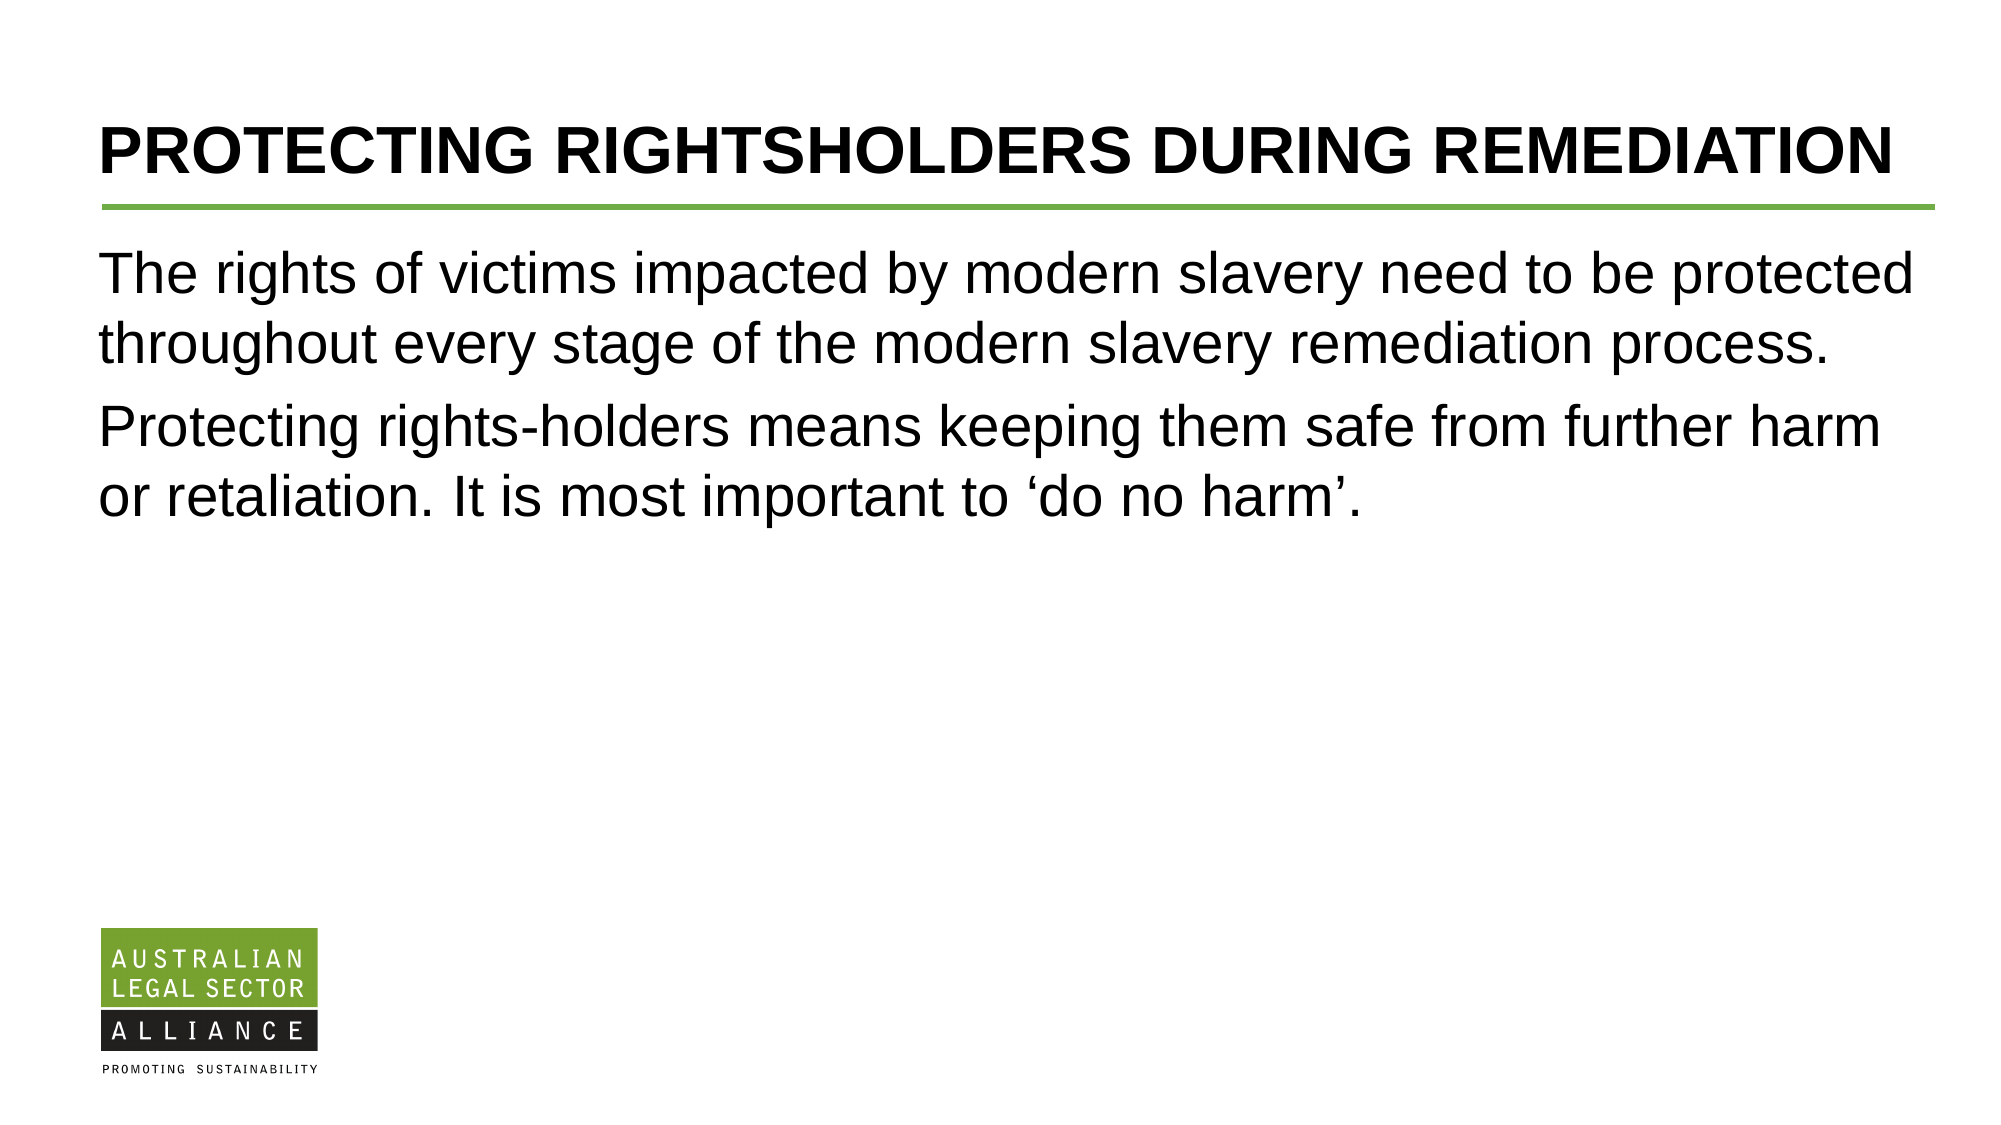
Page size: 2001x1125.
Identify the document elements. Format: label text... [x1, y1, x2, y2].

text_box The rights of victims impacted by modern slavery need to be protected throughout every stage of the modern slavery remediation process. Protecting rights-holders means keeping them safe from further harm or retaliation. It is most important to ‘do no harm’. [83, 227, 1950, 573]
text_box PROTECTING RIGHTSHOLDERS DURING REMEDIATION [83, 98, 1935, 194]
picture [101, 928, 319, 1077]
